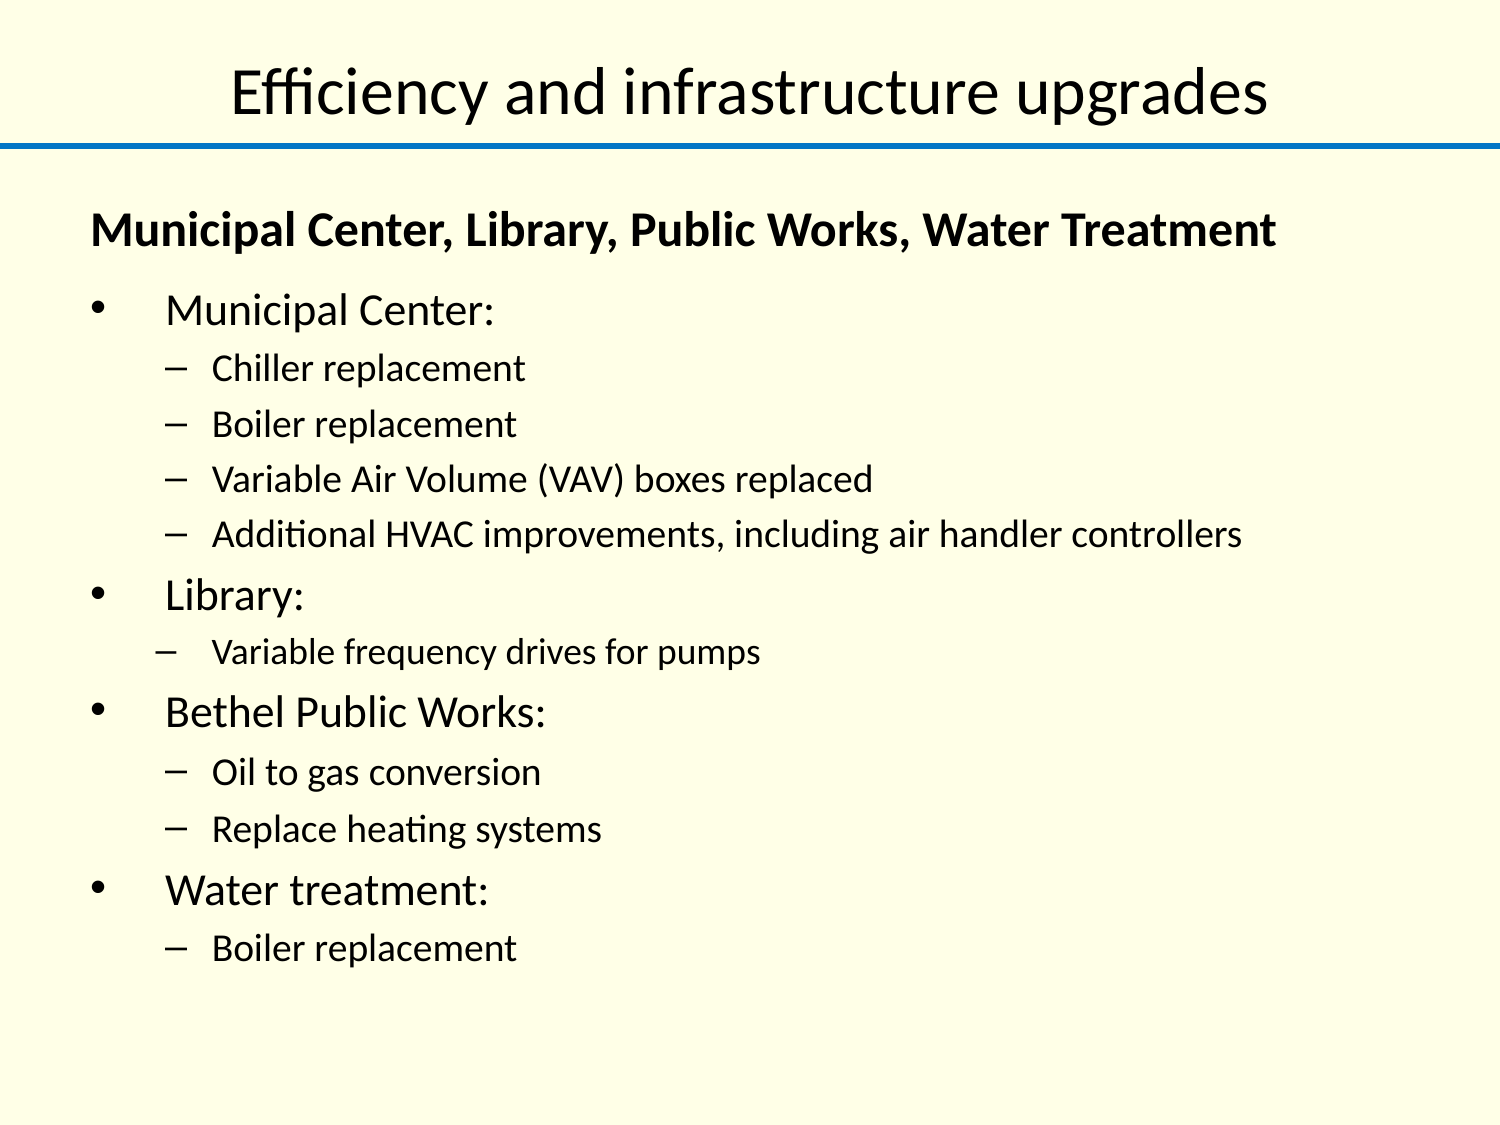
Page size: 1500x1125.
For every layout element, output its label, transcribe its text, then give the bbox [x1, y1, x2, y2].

list Municipal Center, Library, Public Works, Water Treatment Municipal Center: Chiller replacement Boiler replacement Variable Air Volume (VAV) boxes replaced Additional HVAC improvements, including air handler controllers Library: Variable frequency drives for pumps Bethel Public Works: Oil to gas conversion Replace heating systems Water treatment: Boiler replacement [75, 188, 1425, 1029]
title Efficiency and infrastructure upgrades [75, 38, 1425, 137]
